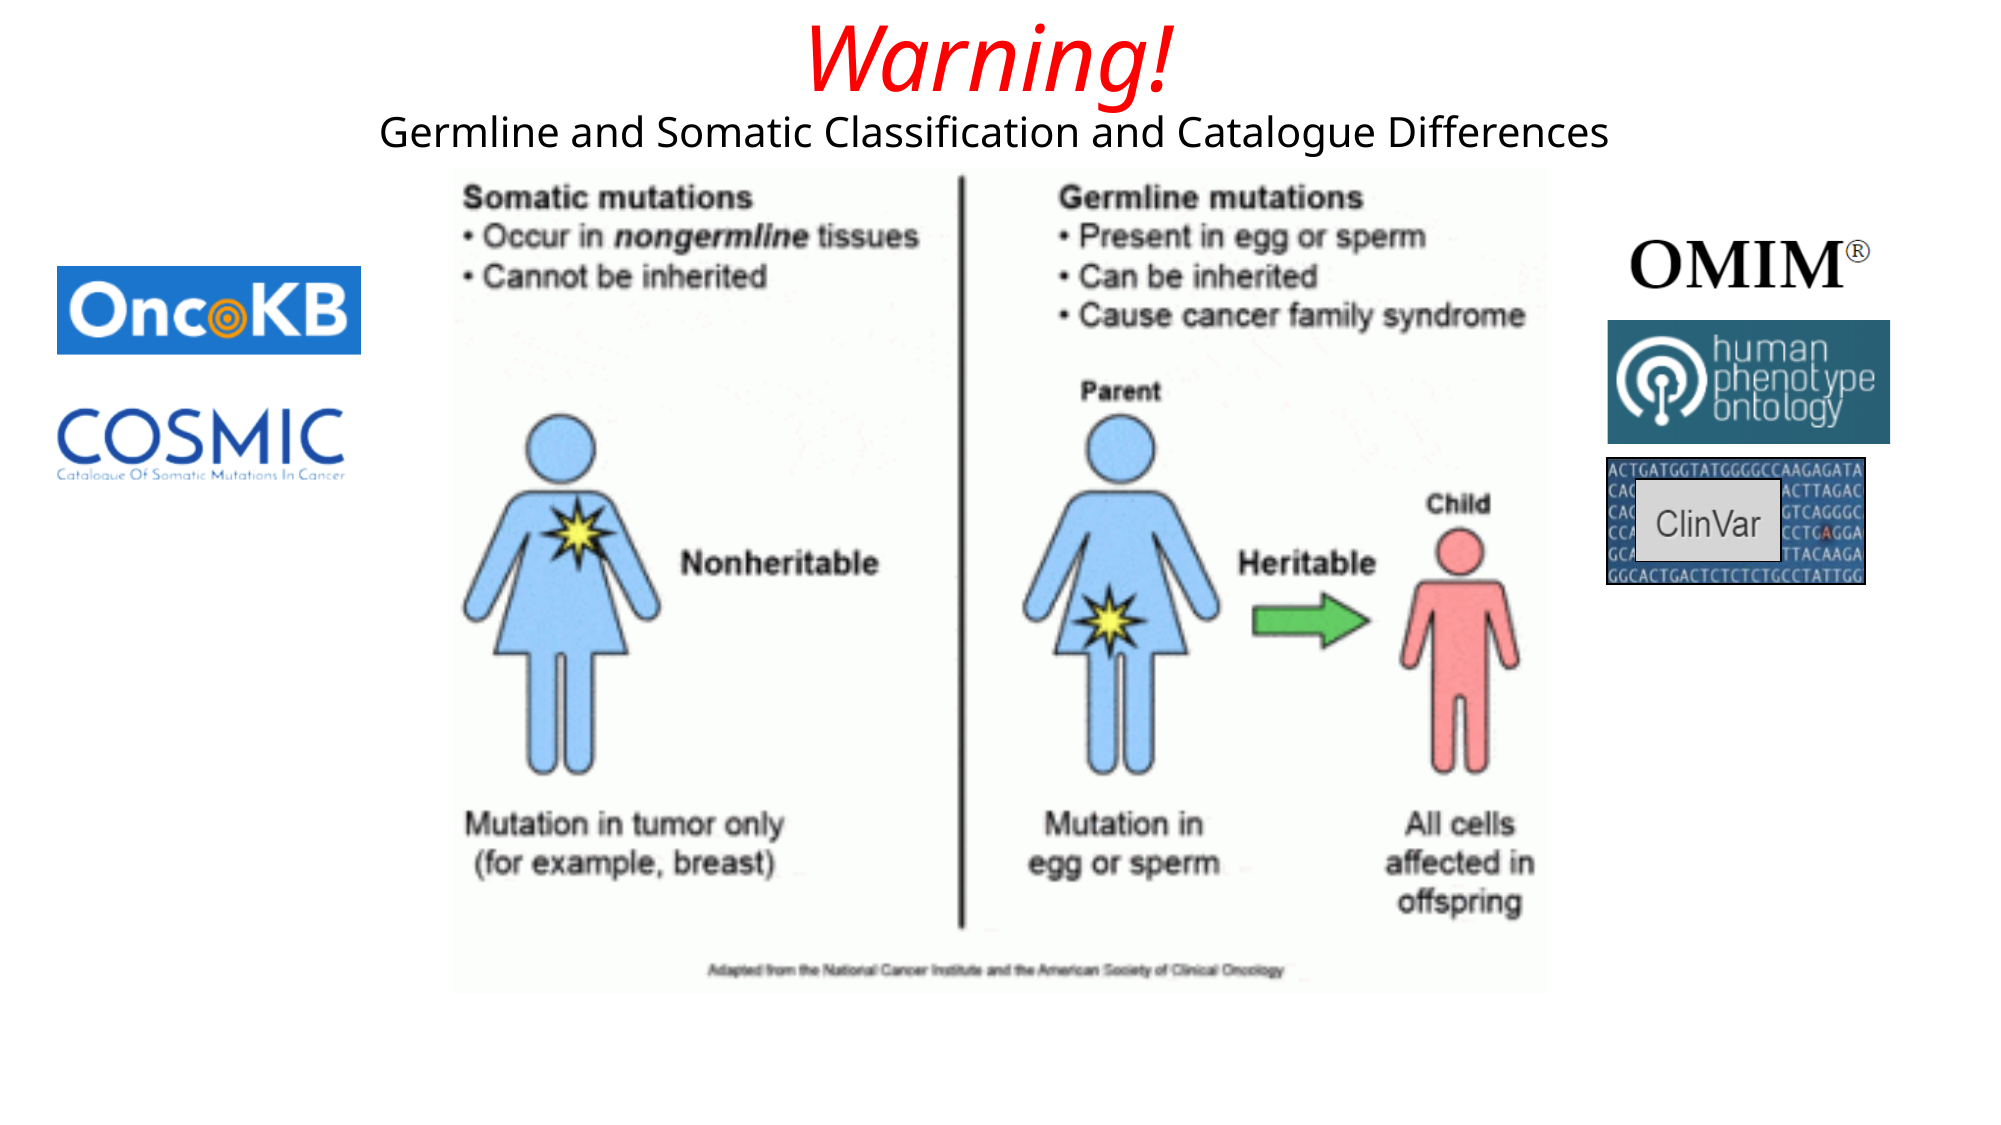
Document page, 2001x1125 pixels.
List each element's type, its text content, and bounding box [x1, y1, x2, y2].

picture [1607, 320, 1891, 444]
title Warning! Germline and Somatic Classification and Catalogue Differences [358, 0, 1642, 169]
picture [55, 407, 359, 480]
picture [57, 266, 361, 358]
picture [1616, 215, 1900, 318]
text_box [1607, 458, 1865, 584]
picture [453, 168, 1547, 994]
